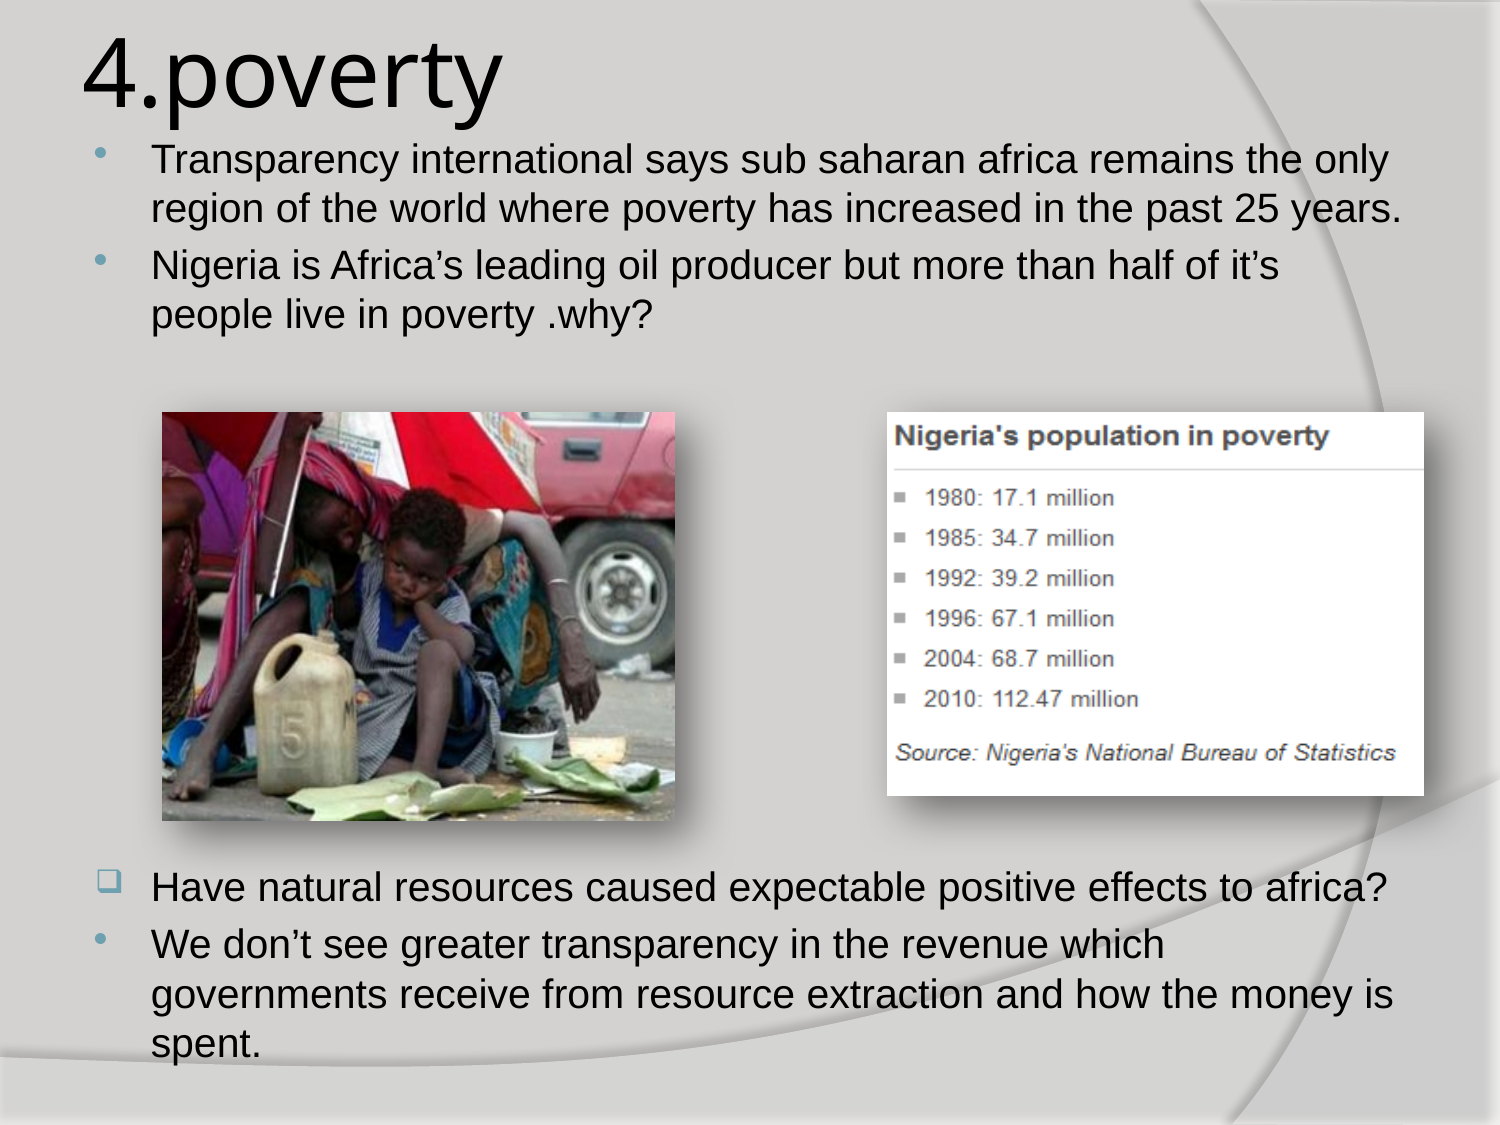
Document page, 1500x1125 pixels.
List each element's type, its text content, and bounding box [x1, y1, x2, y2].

picture [162, 412, 676, 821]
list Transparency international says sub saharan africa remains the only region of the world where poverty has increased in the past 25 years. Nigeria is Africa’s leading oil producer but more than half of it’s people live in poverty .why? Have natural resources caused expectable positive effects to africa? We don’t see greater transparency in the revenue which governments receive from resource extraction and how the money is spent. [75, 125, 1425, 1125]
title 4.poverty [75, 0, 1425, 125]
picture [887, 412, 1424, 796]
